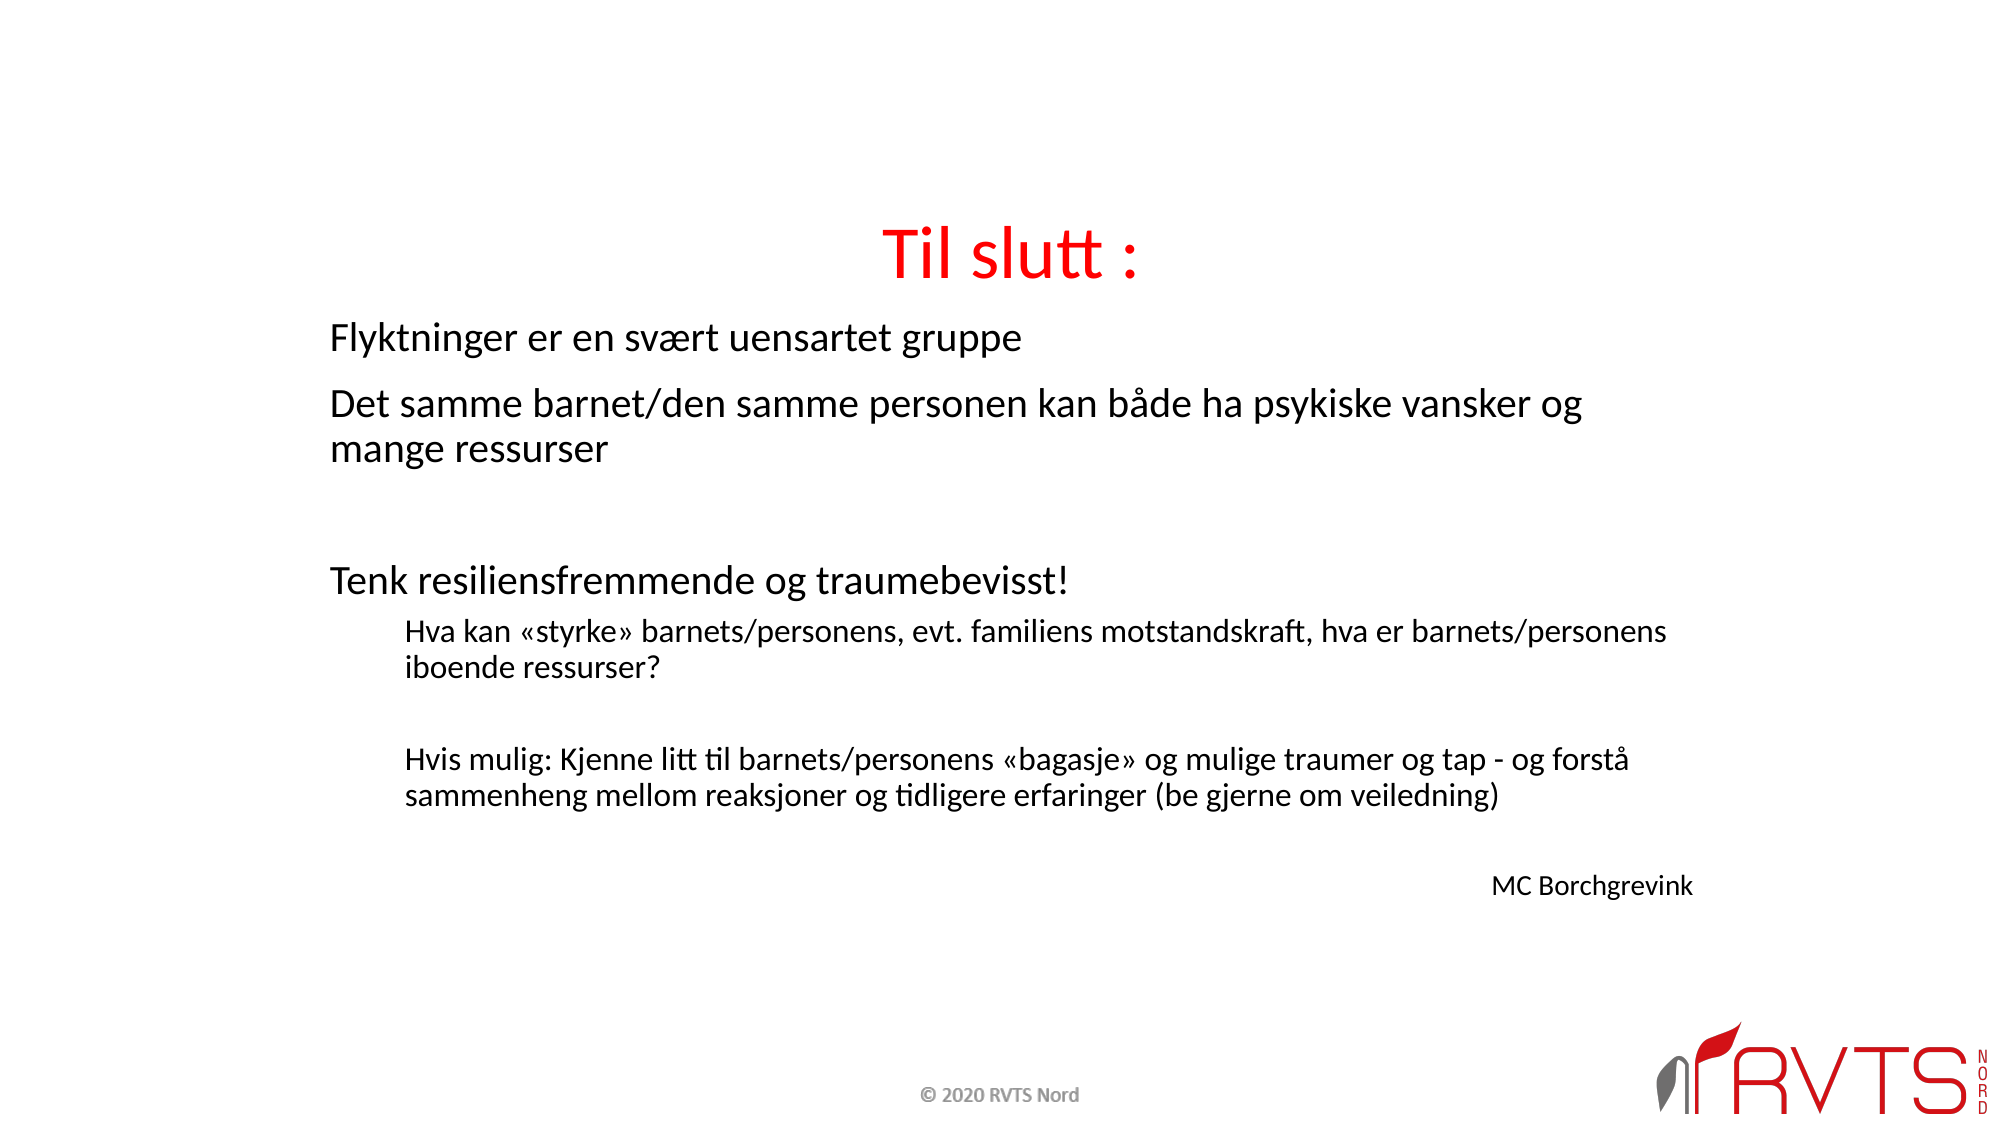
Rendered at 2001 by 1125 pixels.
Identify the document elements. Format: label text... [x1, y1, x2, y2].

picture [662, 1064, 1338, 1125]
picture [1655, 1016, 1987, 1114]
list Til slutt : Flyktninger er en svært uensartet gruppe Det samme barnet/den samme personen kan både ha psykiske vansker og mange ressurser Tenk resiliensfremmende og traumebevisst! Hva kan «styrke» barnets/personens, evt. familiens motstandskraft, hva er barnets/personens iboende ressurser? Hvis mulig: Kjenne litt til barnets/personens «bagasje» og mulige traumer og tap - og forstå sammenheng mellom reaksjoner og tidligere erfaringer (be gjerne om veiledning) MC Borchgrevink [314, 125, 1709, 1024]
